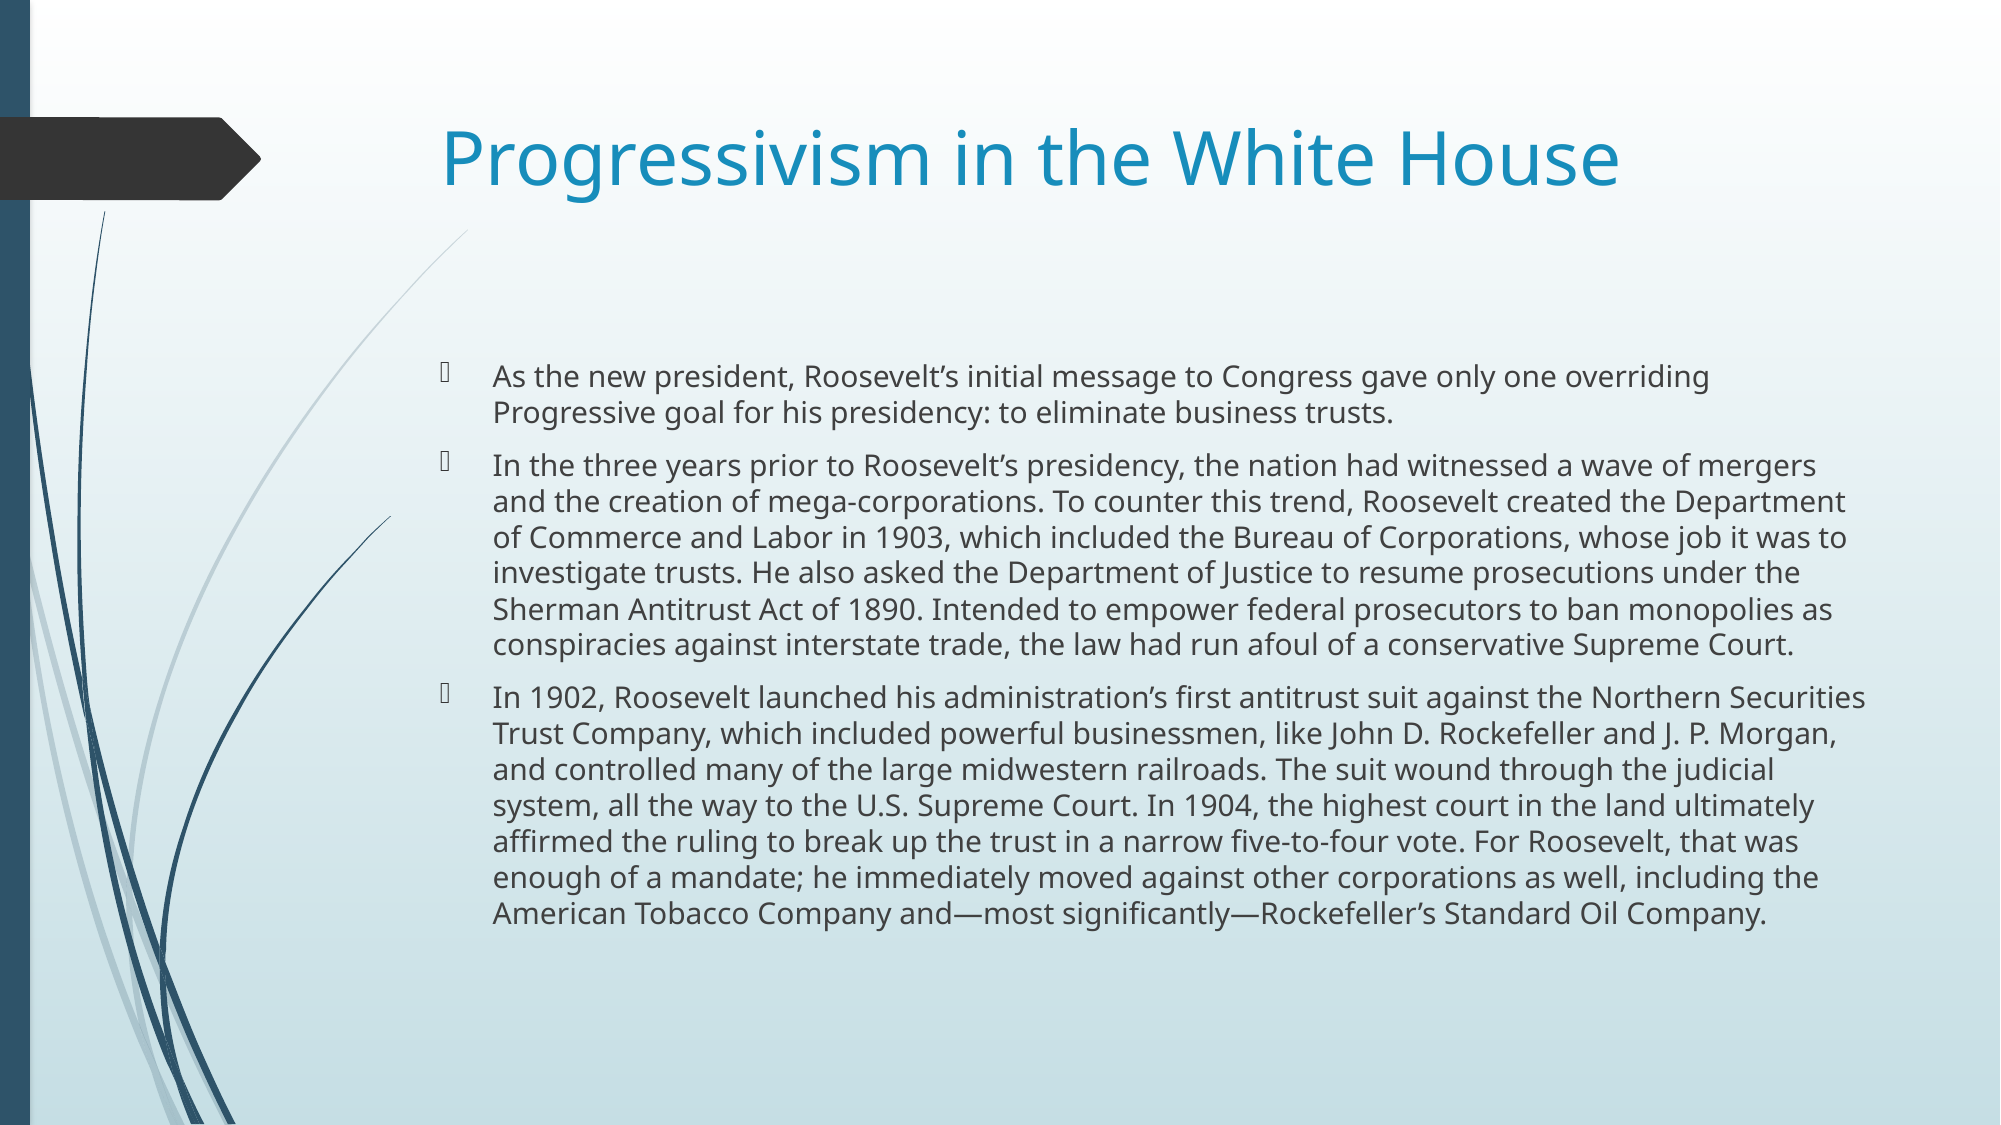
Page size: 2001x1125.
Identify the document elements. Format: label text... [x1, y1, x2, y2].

list As the new president, Roosevelt’s initial message to Congress gave only one overriding Progressive goal for his presidency: to eliminate business trusts. In the three years prior to Roosevelt’s presidency, the nation had witnessed a wave of mergers and the creation of mega-corporations. To counter this trend, Roosevelt created the Department of Commerce and Labor in 1903, which included the Bureau of Corporations, whose job it was to investigate trusts. He also asked the Department of Justice to resume prosecutions under the Sherman Antitrust Act of 1890. Intended to empower federal prosecutors to ban monopolies as conspiracies against interstate trade, the law had run afoul of a conservative Supreme Court. In 1902, Roosevelt launched his administration’s first antitrust suit against the Northern Securities Trust Company, which included powerful businessmen, like John D. Rockefeller and J. P. Morgan, and controlled many of the large midwestern railroads. The suit wound through the judicial system, all the way to the U.S. Supreme Court. In 1904, the highest court in the land ultimately affirmed the ruling to break up the trust in a narrow five-to-four vote. For Roosevelt, that was enough of a mandate; he immediately moved against other corporations as well, including the American Tobacco Company and—most significantly—Rockefeller’s Standard Oil Company. [424, 350, 1888, 970]
title Progressivism in the White House [425, 102, 1888, 313]
